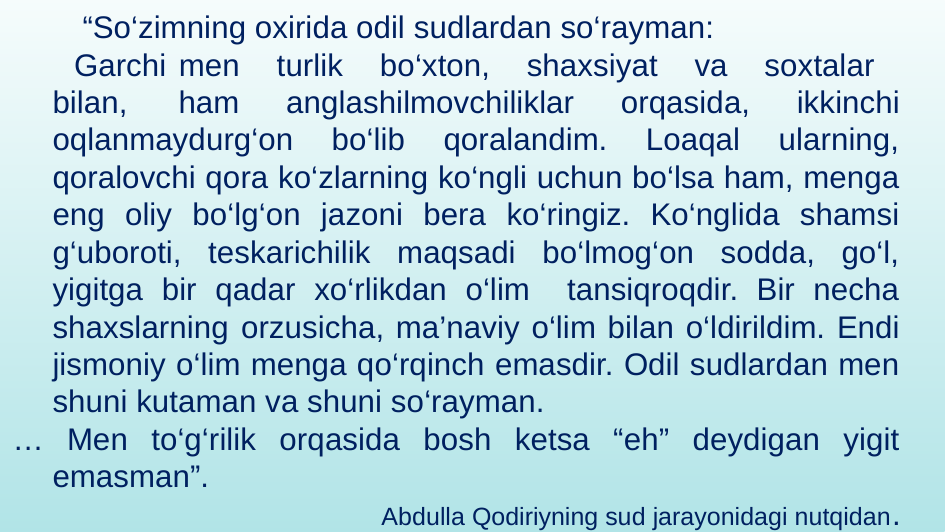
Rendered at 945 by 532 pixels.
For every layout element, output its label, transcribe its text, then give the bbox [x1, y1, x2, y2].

text_box “So‘zimning oxirida odil sudlardan so‘rayman: Garchi men turlik bo‘xton, shaxsiyat va soxtalar bilan, ham anglashilmovchiliklar orqasida, ikkinchi oqlanmaydurg‘on bo‘lib qoralandim. Loaqal ularning, qoralovchi qora ko‘zlarning ko‘ngli uchun bo‘lsa ham, menga eng oliy bo‘lg‘on jazoni bera ko‘ringiz. Ko‘nglida shamsi g‘uboroti, teskarichilik maqsadi bo‘lmog‘on sodda, go‘l, yigitga bir qadar xo‘rlikdan o‘lim tansiqroqdir. Bir necha shaxslarning orzusicha, ma’naviy o‘lim bilan o‘ldirildim. Endi jismoniy o‘lim menga qo‘rqinch emasdir. Odil sudlardan men shuni kutaman va shuni so‘rayman. … Men to‘g‘rilik orqasida bosh ketsa “eh” deydigan yigit emasman”. Abdulla Qodiriyning sud jarayonidagi nutqidan. [0, 0, 916, 532]
